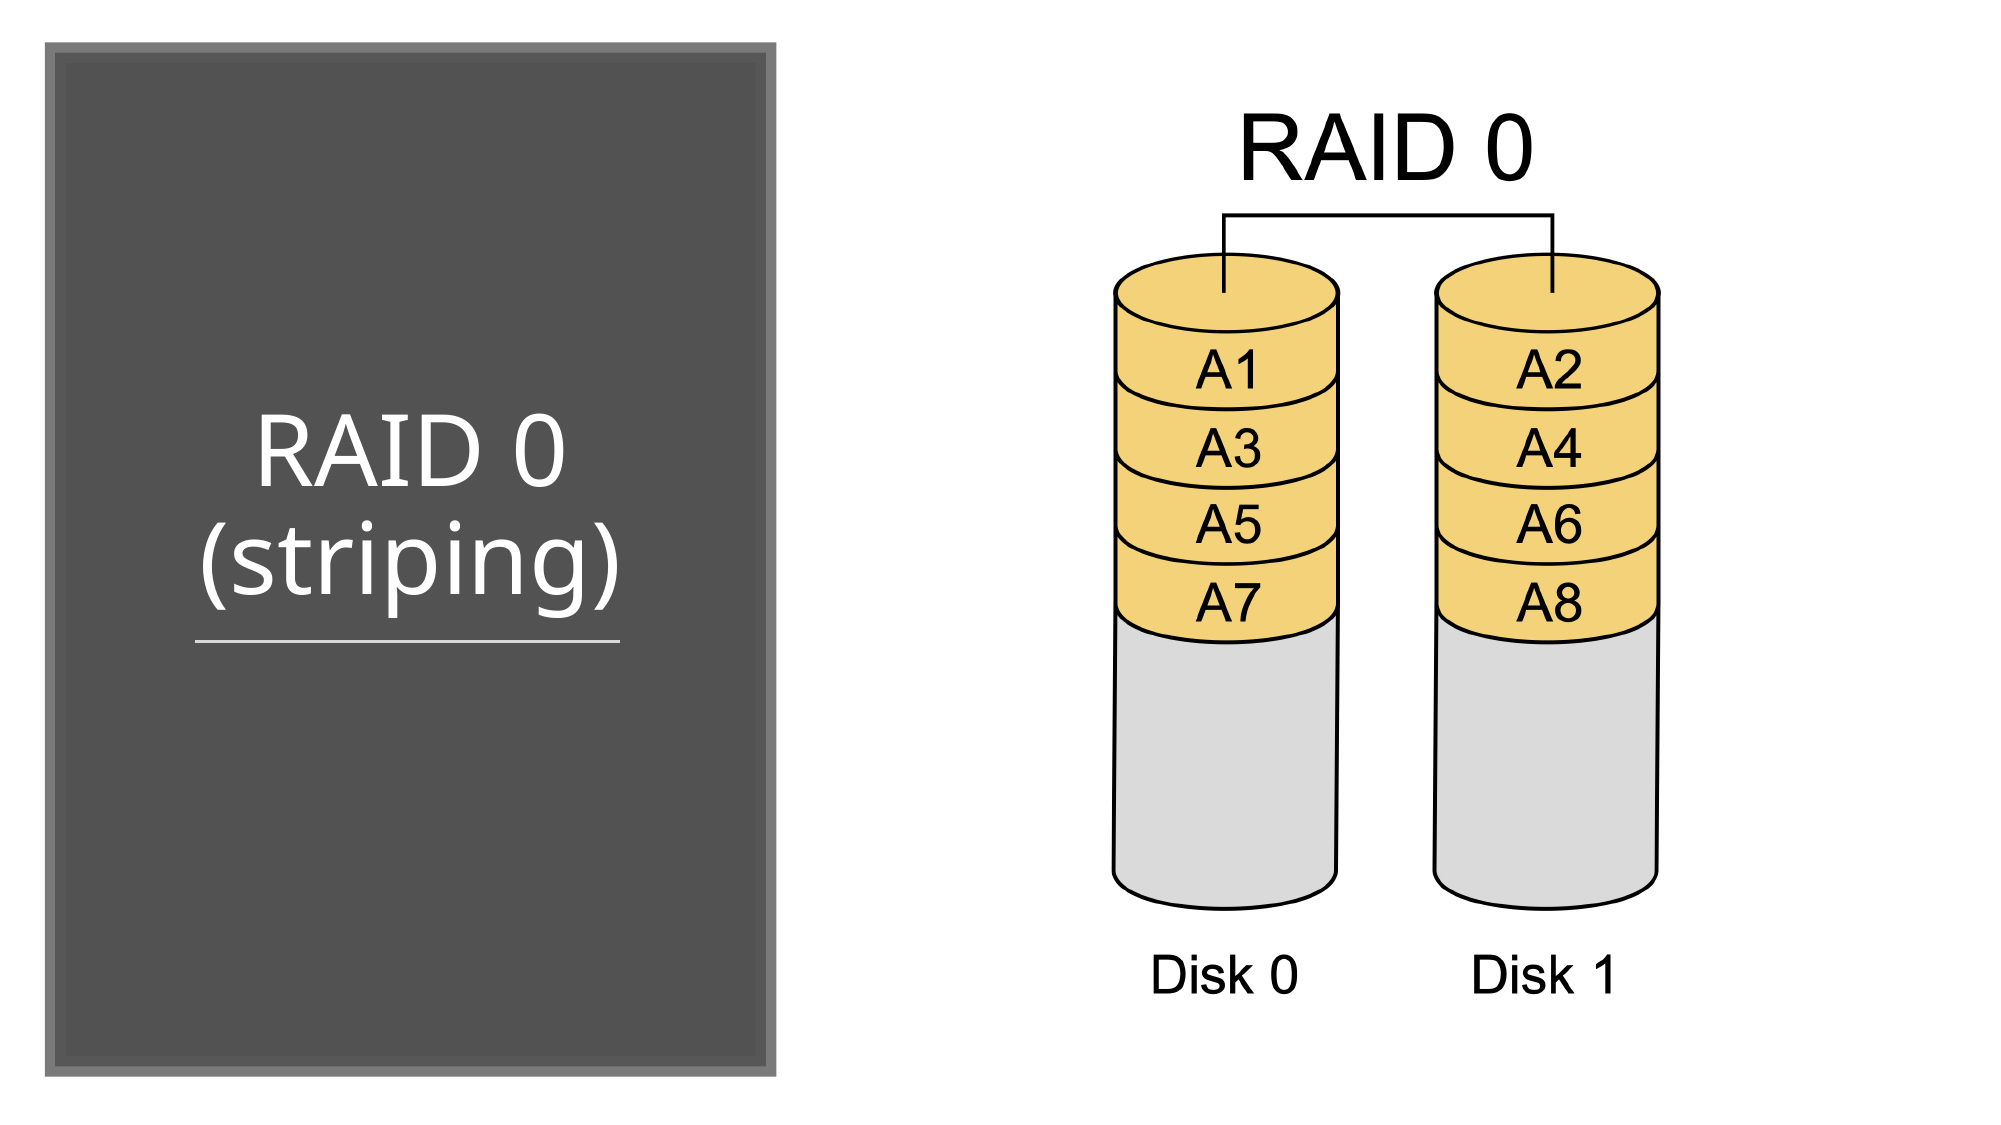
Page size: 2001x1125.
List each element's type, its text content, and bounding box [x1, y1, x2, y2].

title RAID 0 (striping) [110, 149, 711, 624]
text_box [54, 52, 767, 1067]
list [1069, 80, 1697, 1046]
